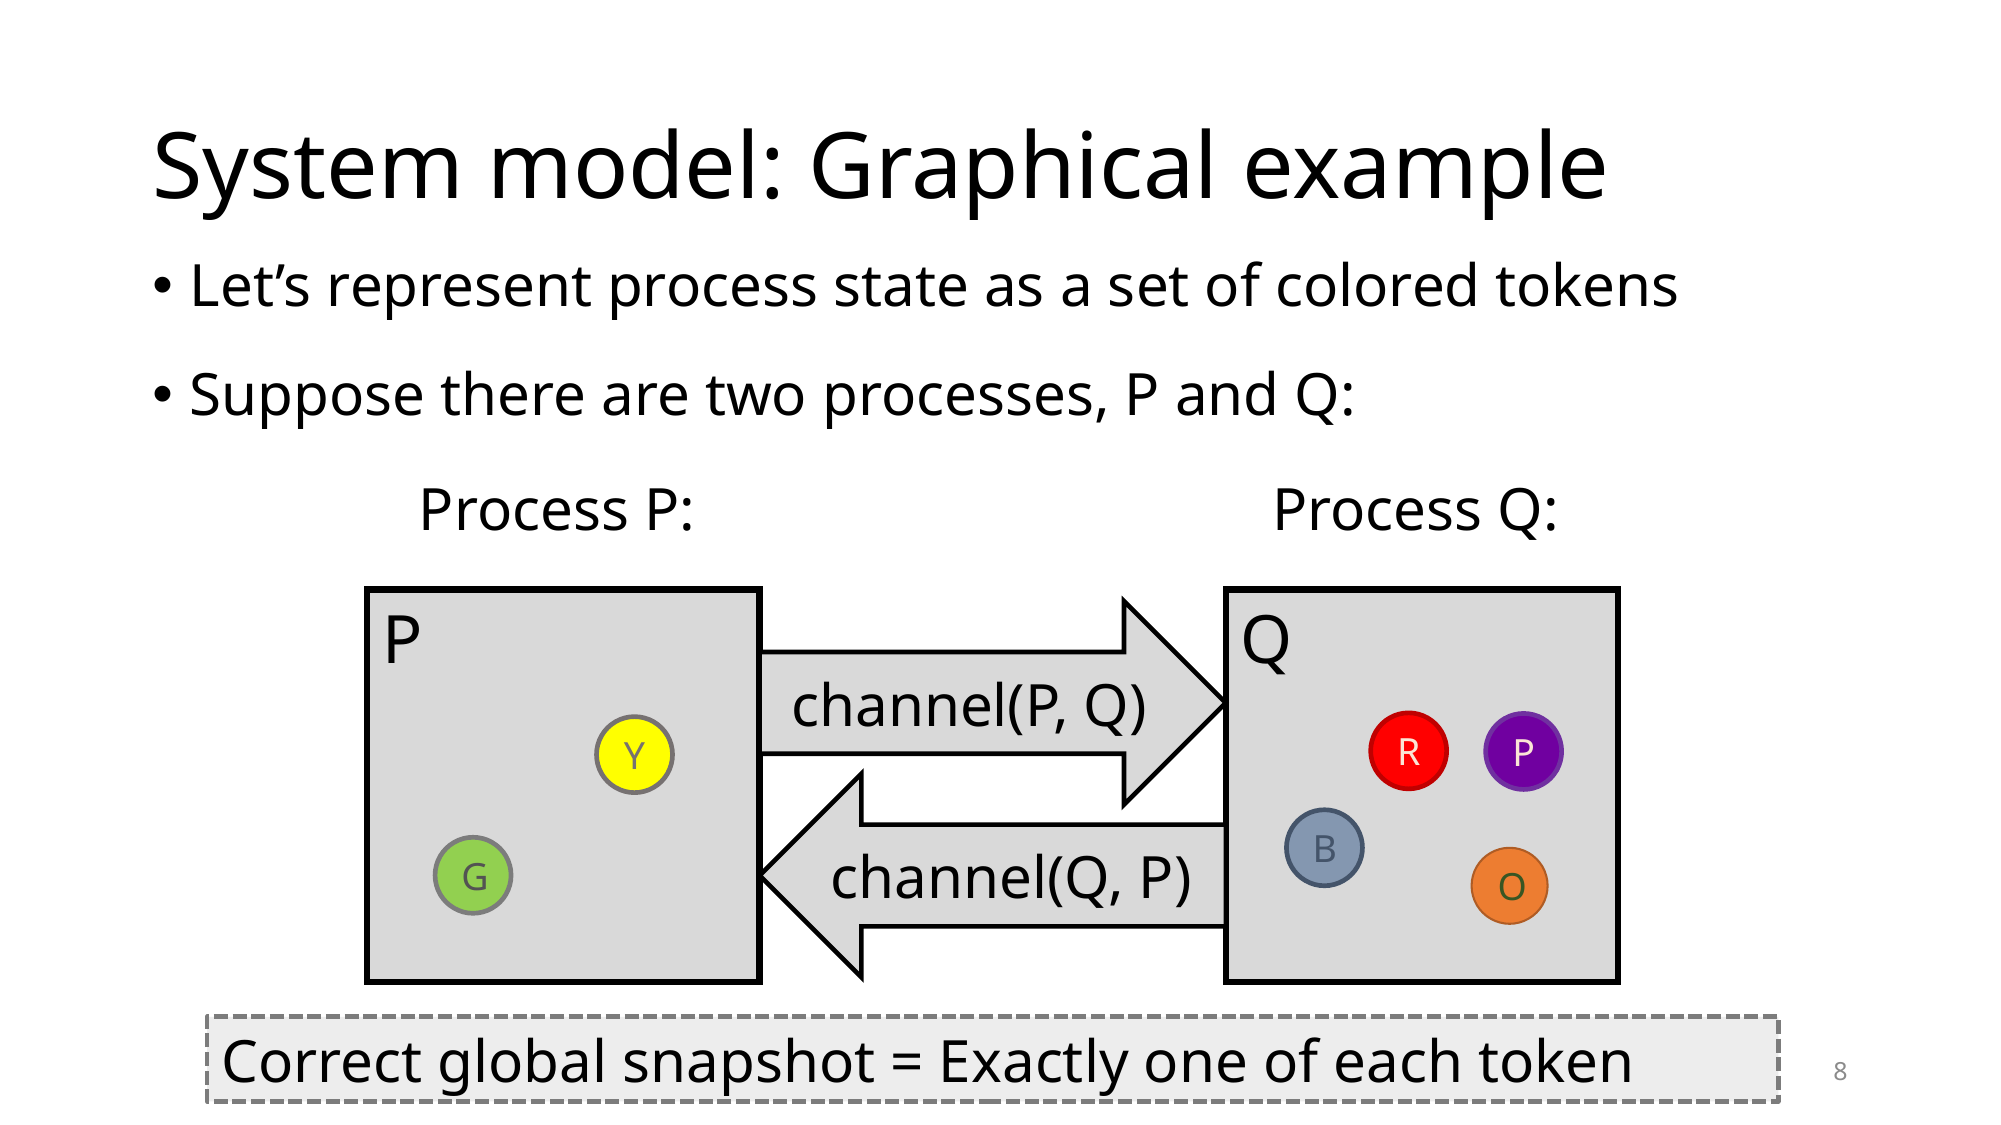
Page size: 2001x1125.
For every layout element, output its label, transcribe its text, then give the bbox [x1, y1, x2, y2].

text_box Process Q: [1257, 464, 1574, 550]
title System model: Graphical example [137, 59, 1863, 278]
text_box O [1470, 846, 1549, 925]
text_box [759, 599, 1227, 806]
text_box Q [1225, 589, 1619, 983]
text_box P [367, 589, 760, 983]
text_box channel(Q, P) [816, 832, 1207, 918]
text_box R [1370, 712, 1448, 790]
text_box [758, 772, 1227, 979]
text_box P [1485, 712, 1563, 790]
text_box G [434, 836, 512, 914]
slide_number 8 [1412, 1042, 1863, 1103]
list Let’s represent process state as a set of colored tokens Suppose there are two processes, P and Q: [137, 278, 1713, 477]
text_box B [1285, 809, 1363, 887]
text_box Process P: [404, 464, 711, 550]
text_box Y [595, 716, 674, 794]
text_box Correct global snapshot = Exactly one of each token [207, 1016, 1779, 1102]
text_box channel(P, Q) [776, 660, 1162, 746]
